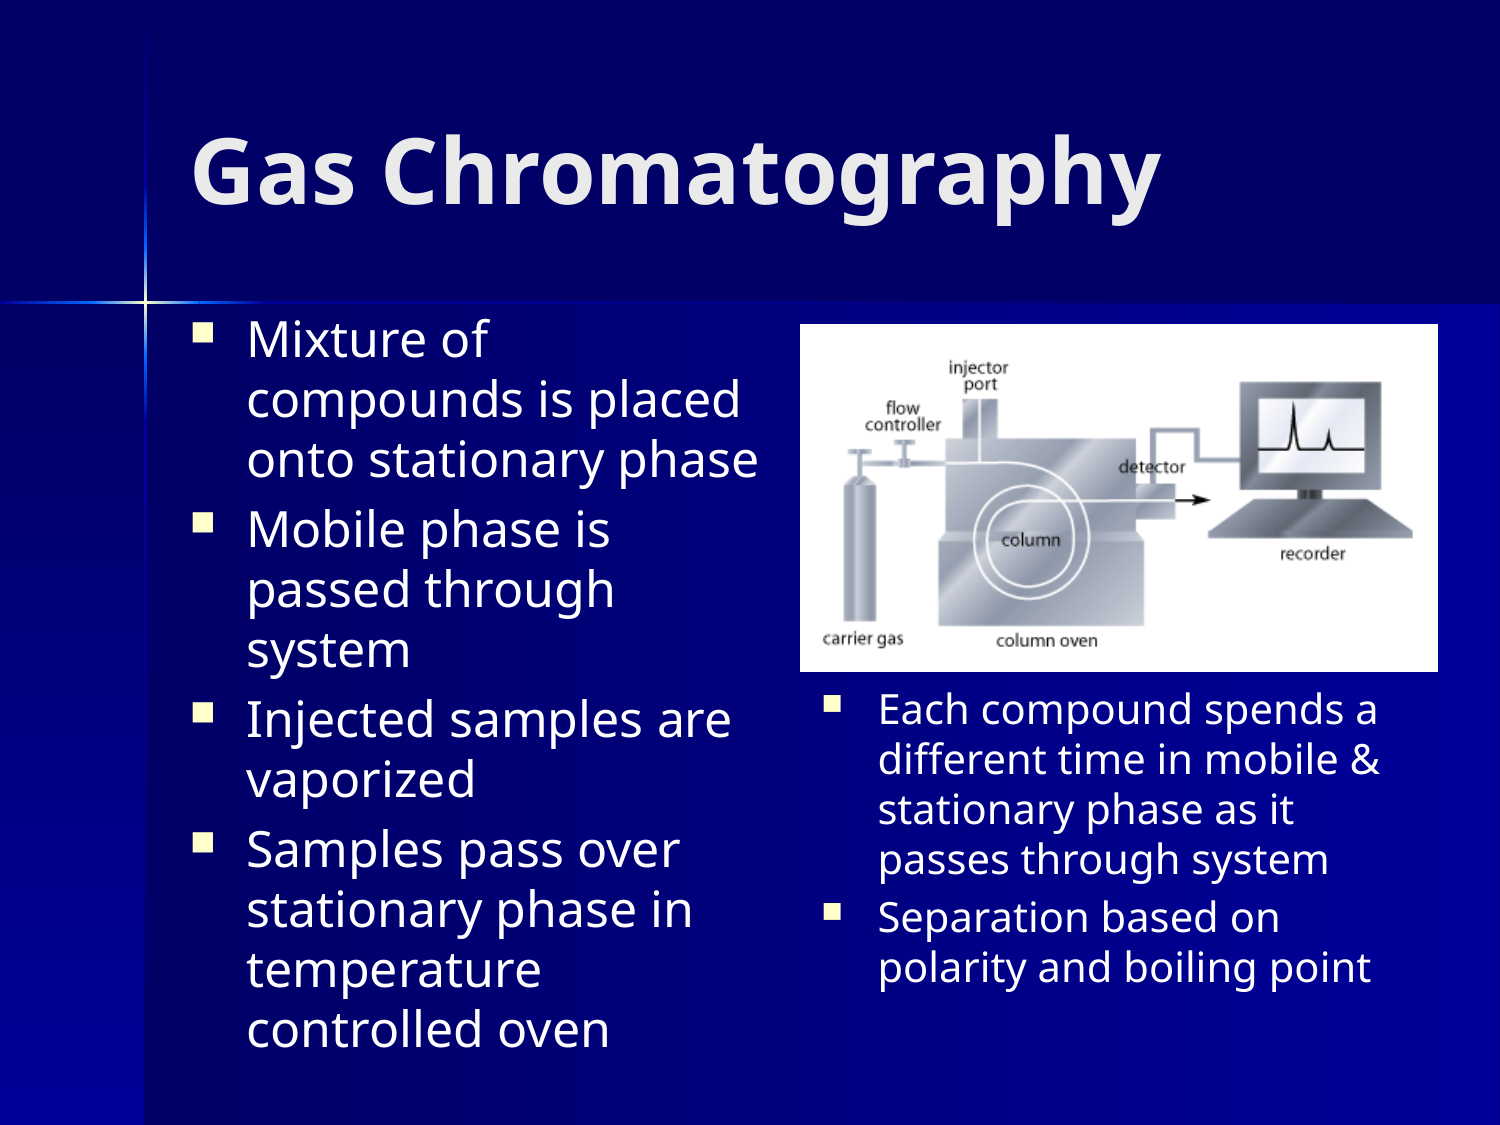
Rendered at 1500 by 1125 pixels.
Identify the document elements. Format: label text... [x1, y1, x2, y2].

title Gas Chromatography [174, 49, 1413, 286]
picture [799, 324, 1438, 673]
list Mixture of compounds is placed onto stationary phase Mobile phase is passed through system Injected samples are vaporized Samples pass over stationary phase in temperature controlled oven [174, 299, 782, 976]
list Each compound spends a different time in mobile & stationary phase as it passes through system Separation based on polarity and boiling point [806, 681, 1413, 1001]
